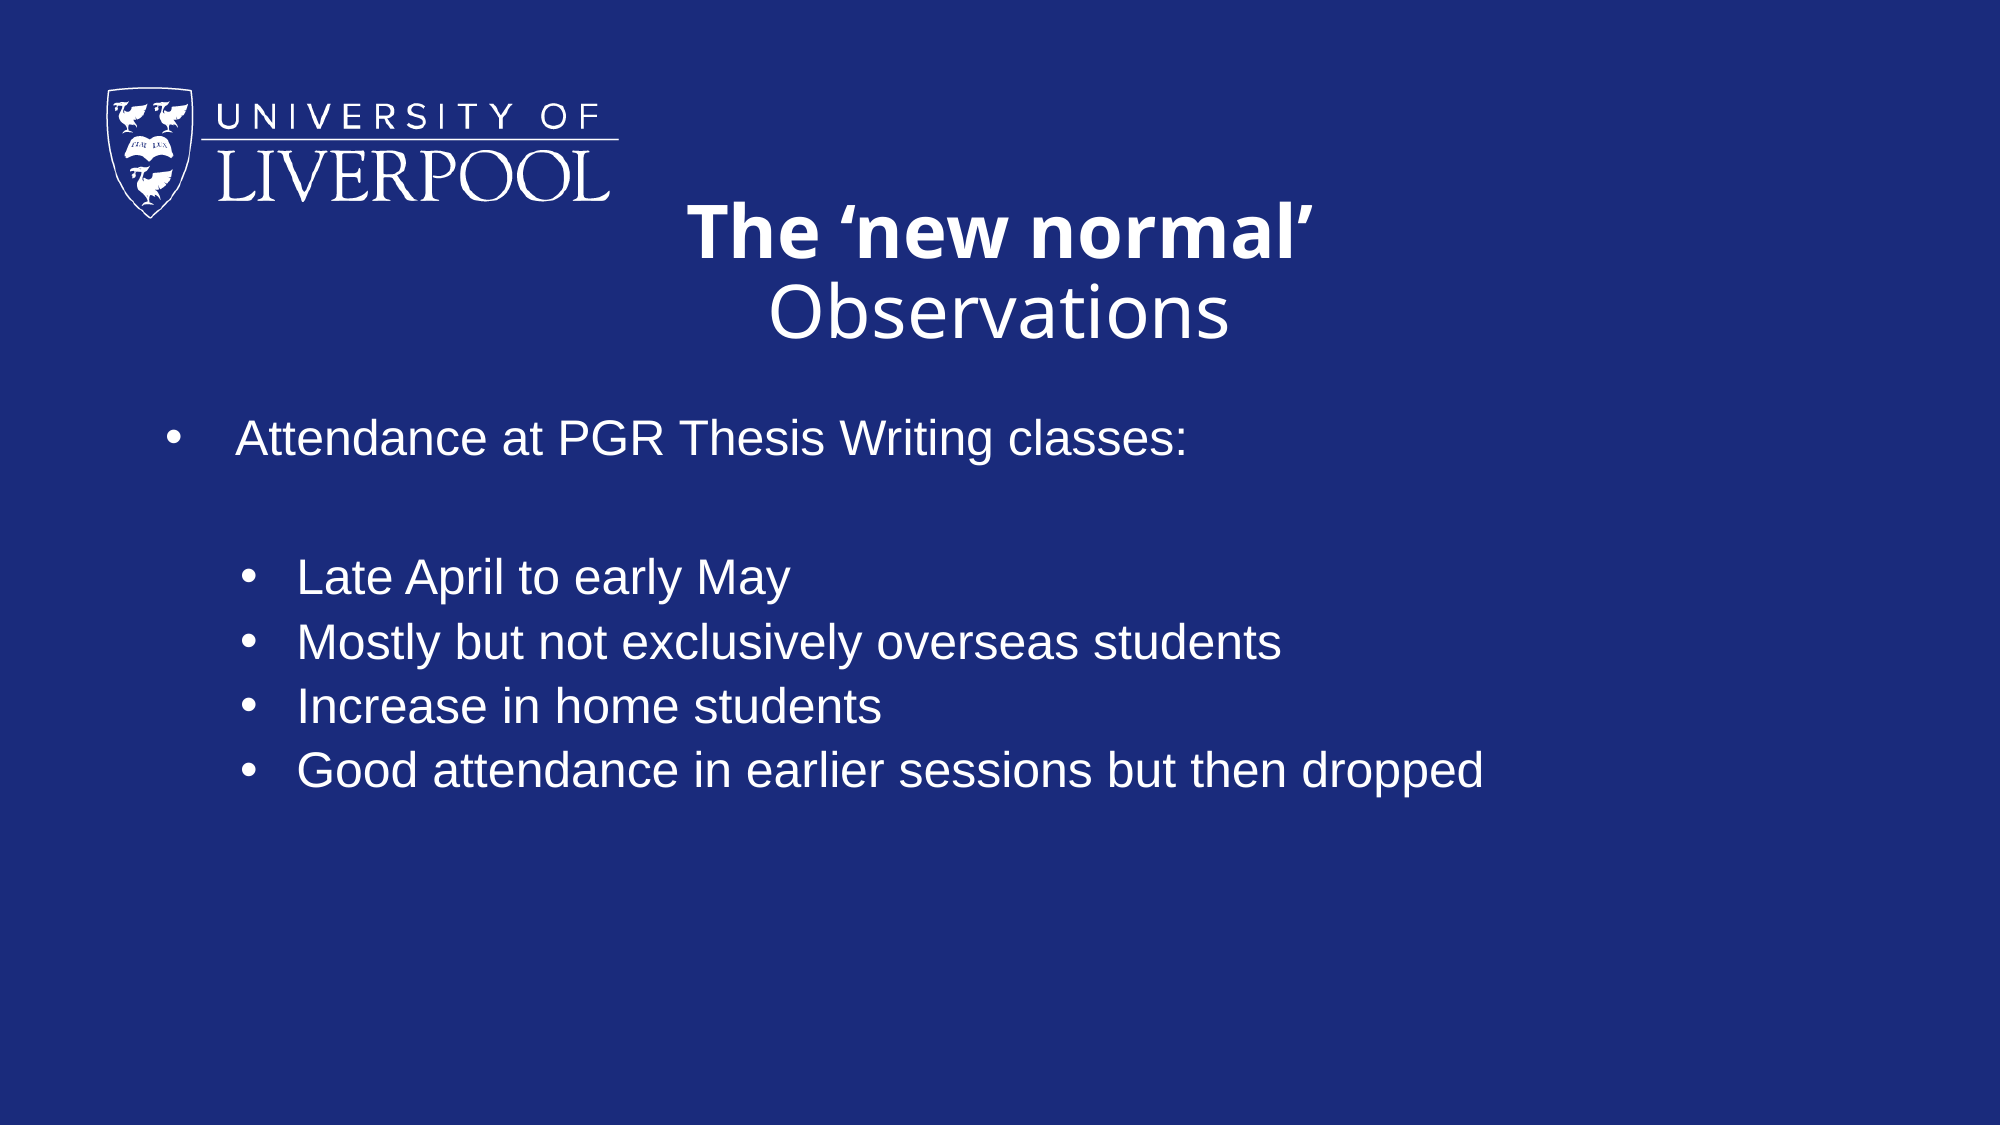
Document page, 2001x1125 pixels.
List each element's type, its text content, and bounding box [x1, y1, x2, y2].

picture [106, 87, 619, 219]
subtitle Attendance at PGR Thesis Writing classes: Late April to early May Mostly but not exclusively overseas students Increase in home students Good attendance in earlier sessions but then dropped [150, 404, 1931, 1025]
title The ‘new normal’ Observations [249, 186, 1750, 363]
